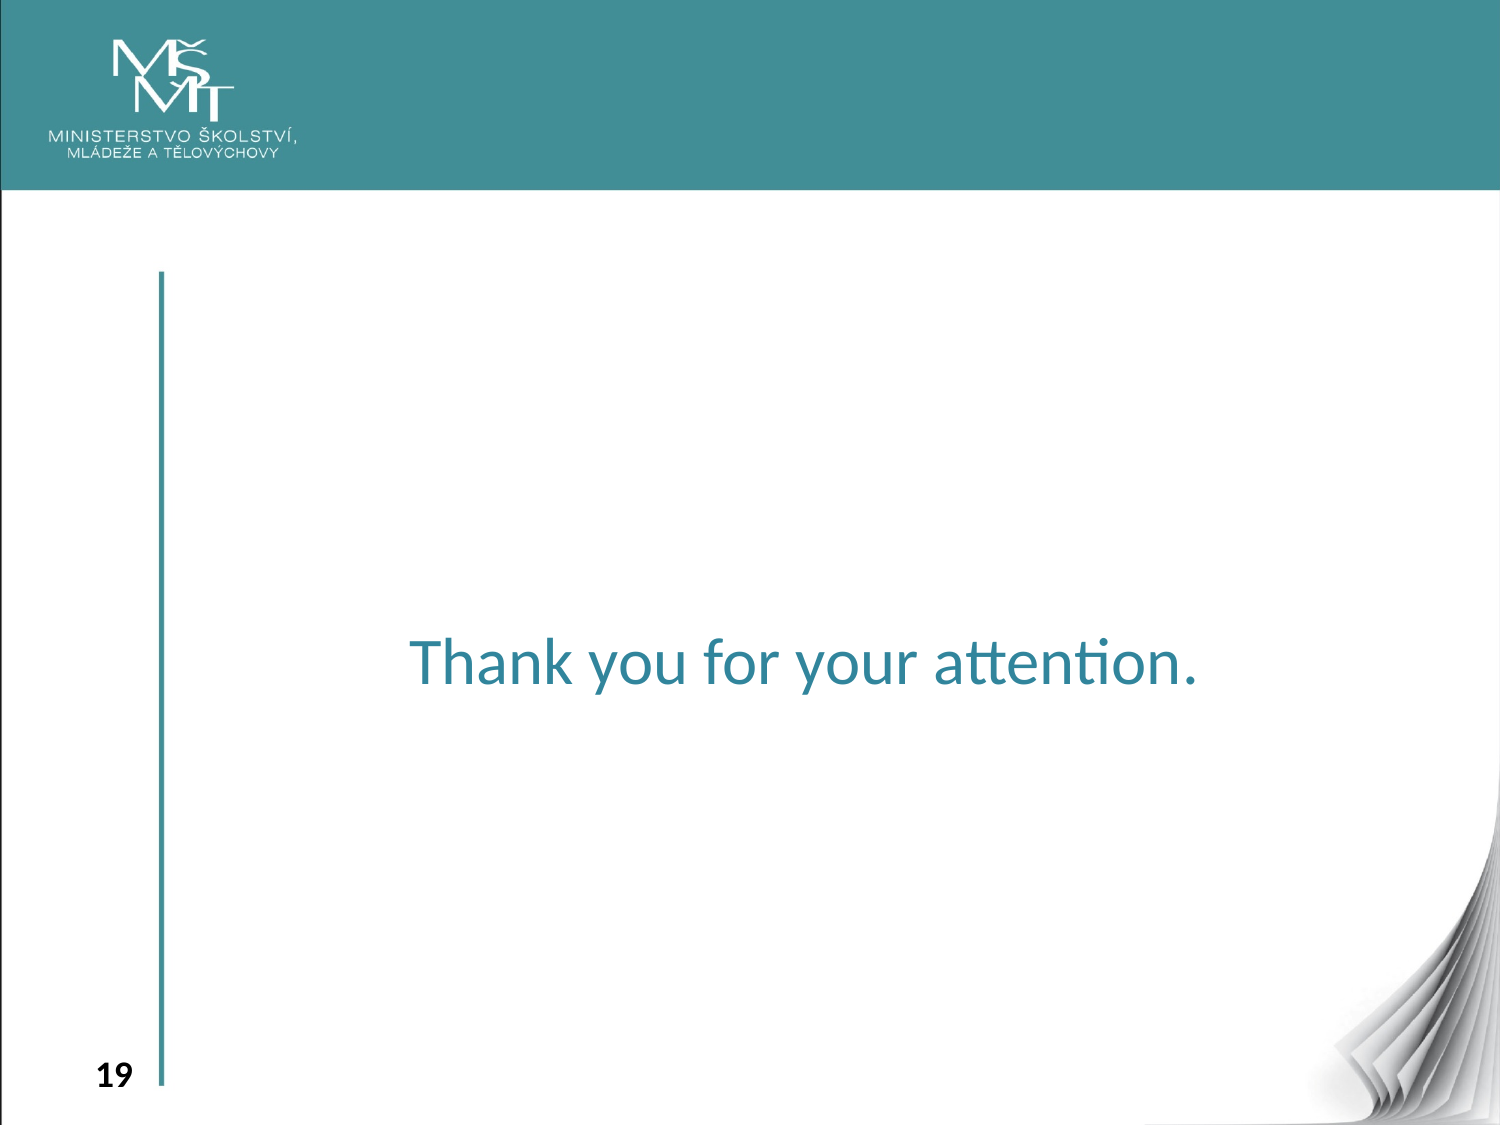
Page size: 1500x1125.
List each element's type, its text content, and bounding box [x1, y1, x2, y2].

picture [0, 0, 1500, 1125]
list Thank you for your attention. [183, 255, 1425, 1083]
